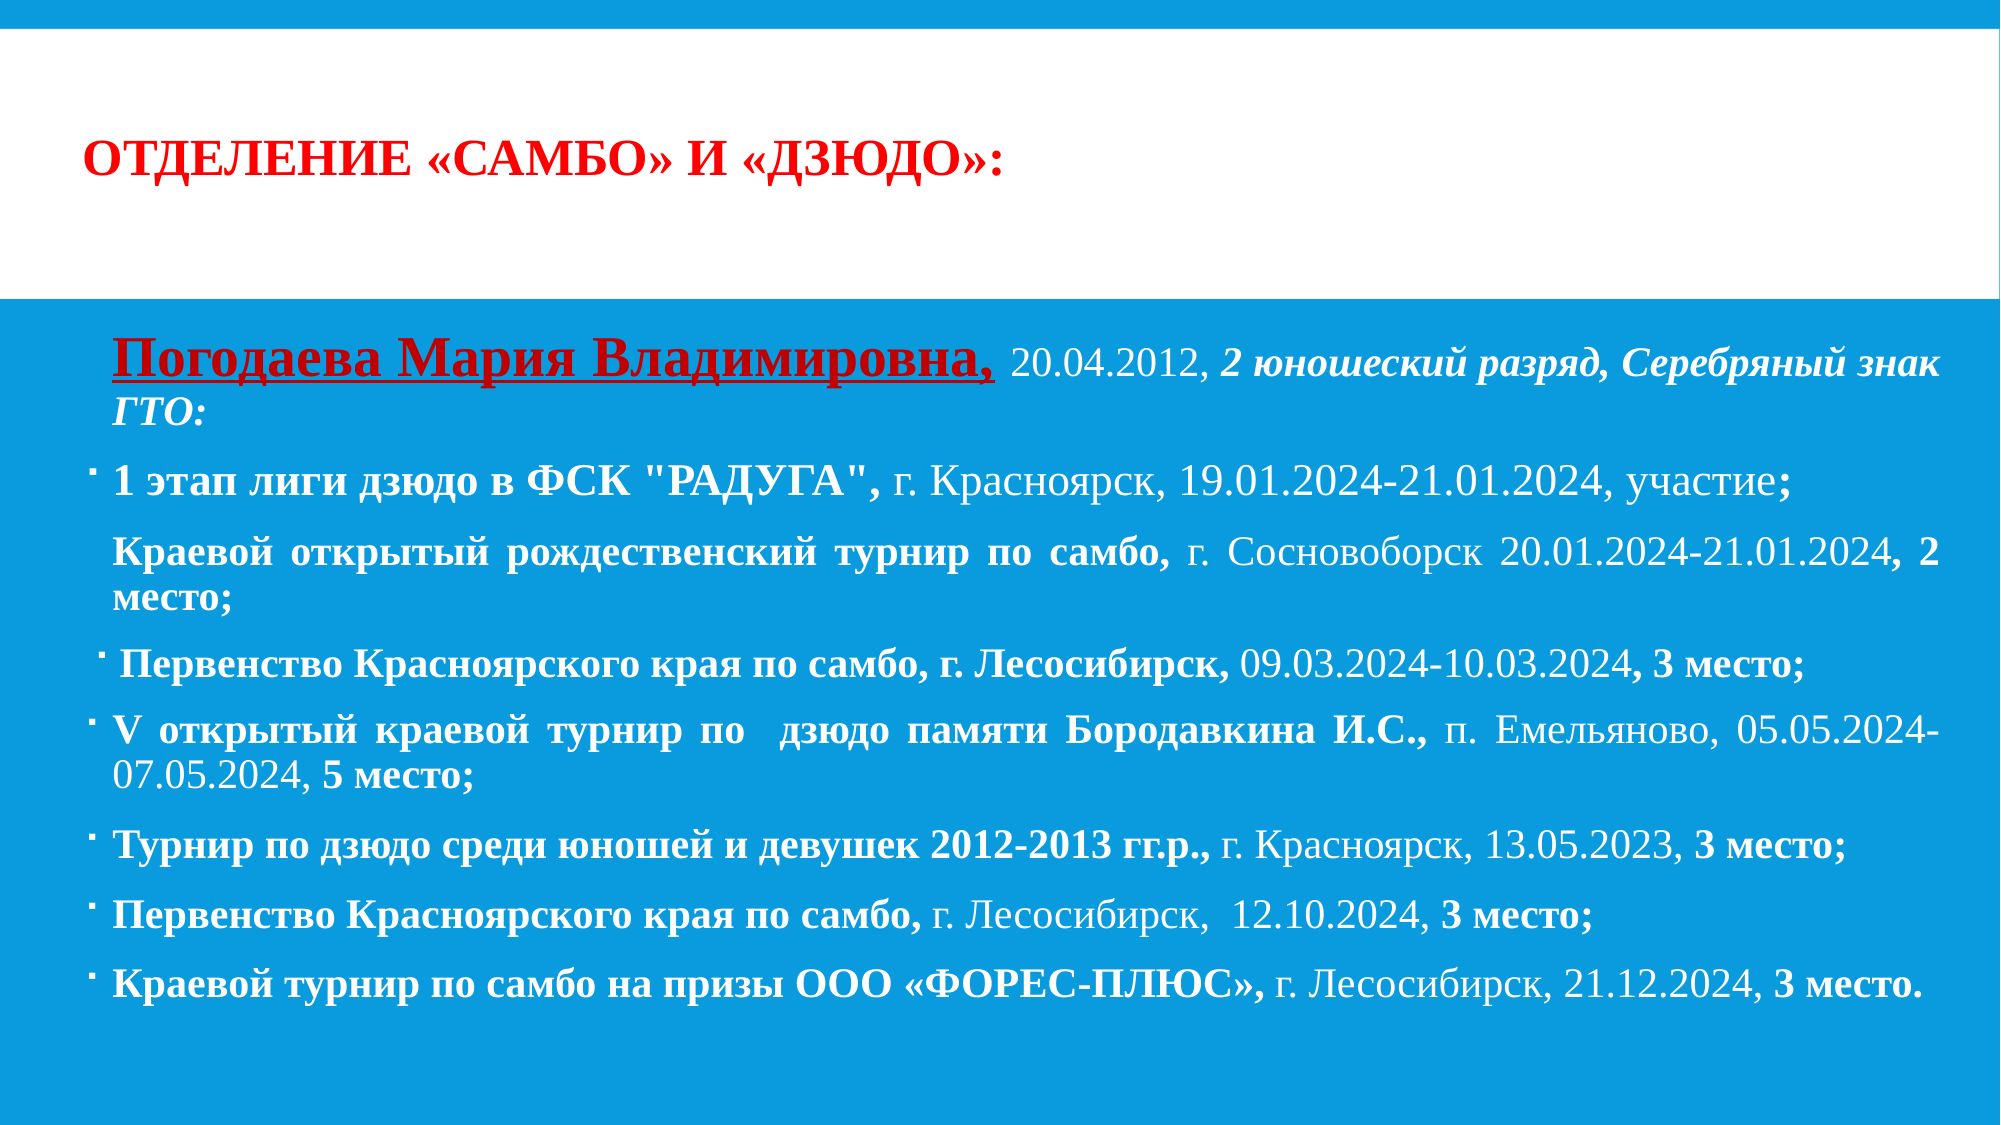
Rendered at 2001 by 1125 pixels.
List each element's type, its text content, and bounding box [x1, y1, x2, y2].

list Погодаева Мария Владимировна, 20.04.2012, 2 юношеский разряд, Серебряный знак ГТО: 1 этап лиги дзюдо в ФСК "РАДУГА", г. Красноярск, 19.01.2024-21.01.2024, участие; Краевой открытый рождественский турнир по самбо, г. Сосновоборск 20.01.2024-21.01.2024, 2 место; Первенство Красноярского края по самбо, г. Лесосибирск, 09.03.2024-10.03.2024, 3 место; V открытый краевой турнир по дзюдо памяти Бородавкина И.С., п. Емельяново, 05.05.2024-07.05.2024, 5 место; Турнир по дзюдо среди юношей и девушек 2012-2013 гг.р., г. Красноярск, 13.05.2023, 3 место; Первенство Красноярского края по самбо, г. Лесосибирск, 12.10.2024, 3 место; Краевой турнир по самбо на призы ООО «ФОРЕС-ПЛЮС», г. Лесосибирск, 21.12.2024, 3 место. [67, 319, 1955, 1063]
title Отделение «САМБО» и «Дзюдо»: [67, 124, 1863, 195]
